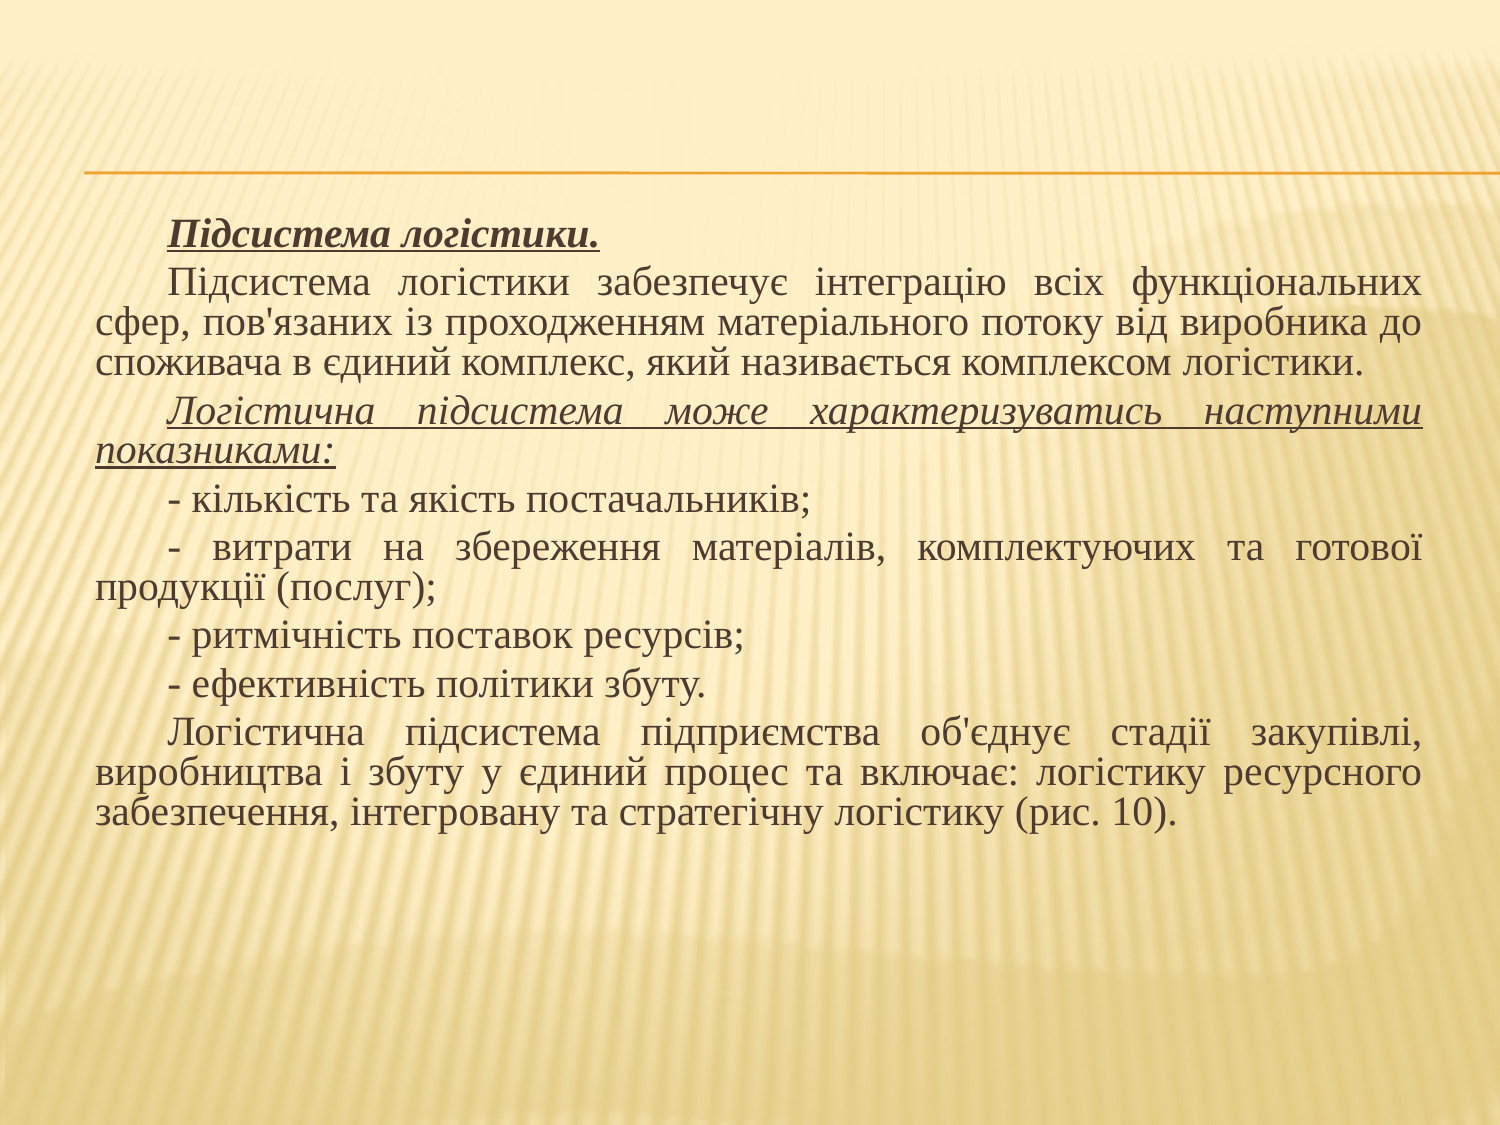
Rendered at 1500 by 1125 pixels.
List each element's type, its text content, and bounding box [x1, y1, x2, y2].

list Підсистема логістики. Підсистема логістики забезпечує інтеграцію всіх функціональних сфер, пов'язаних із проходженням матеріального потоку від виробника до споживача в єдиний комплекс, який називається комплексом логістики. Логістична підсистема може характеризуватись наступними показниками: - кількість та якість постачальників; - витрати на збереження матеріалів, комплектуючих та готової продукції (послуг); - ритмічність поставок ресурсів; - ефективність політики збуту. Логістична підсистема підприємства об'єднує стадії закупівлі, виробництва і збуту у єдиний процес та включає: логістику ресурсного забезпечення, інтегровану та стратегічну логістику (рис. 10). [64, 207, 1439, 951]
